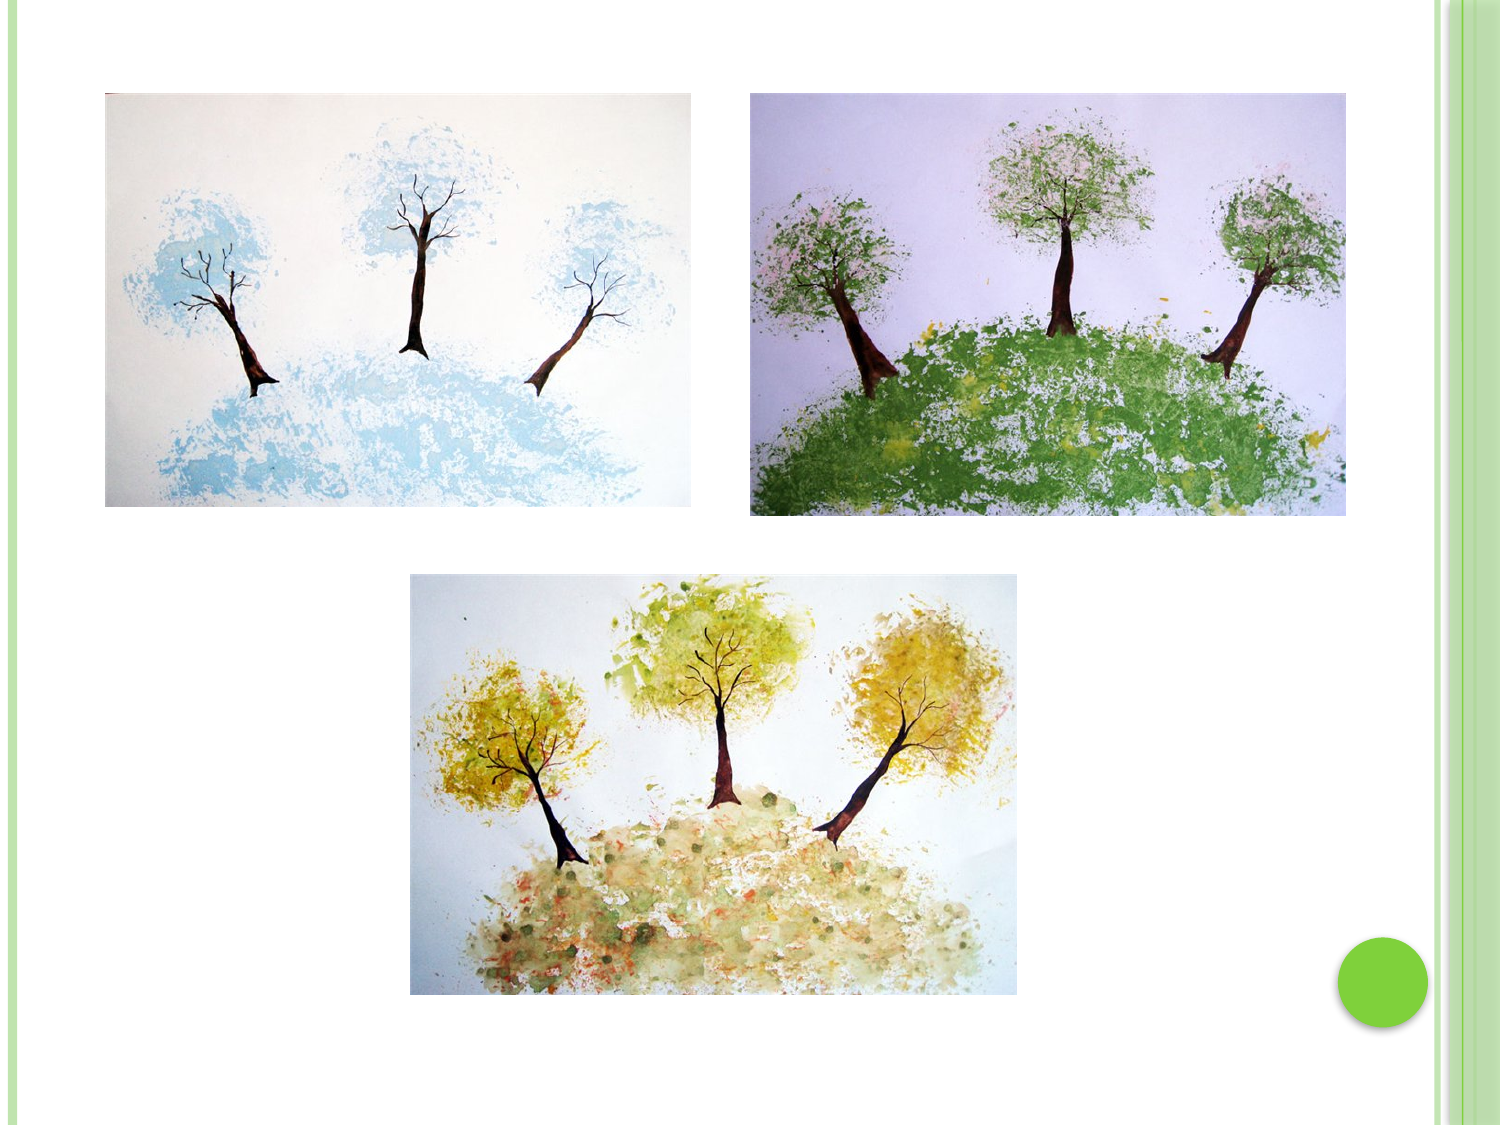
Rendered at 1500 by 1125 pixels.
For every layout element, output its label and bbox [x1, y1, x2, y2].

picture [104, 93, 692, 507]
picture [409, 573, 1017, 996]
picture [749, 93, 1346, 517]
